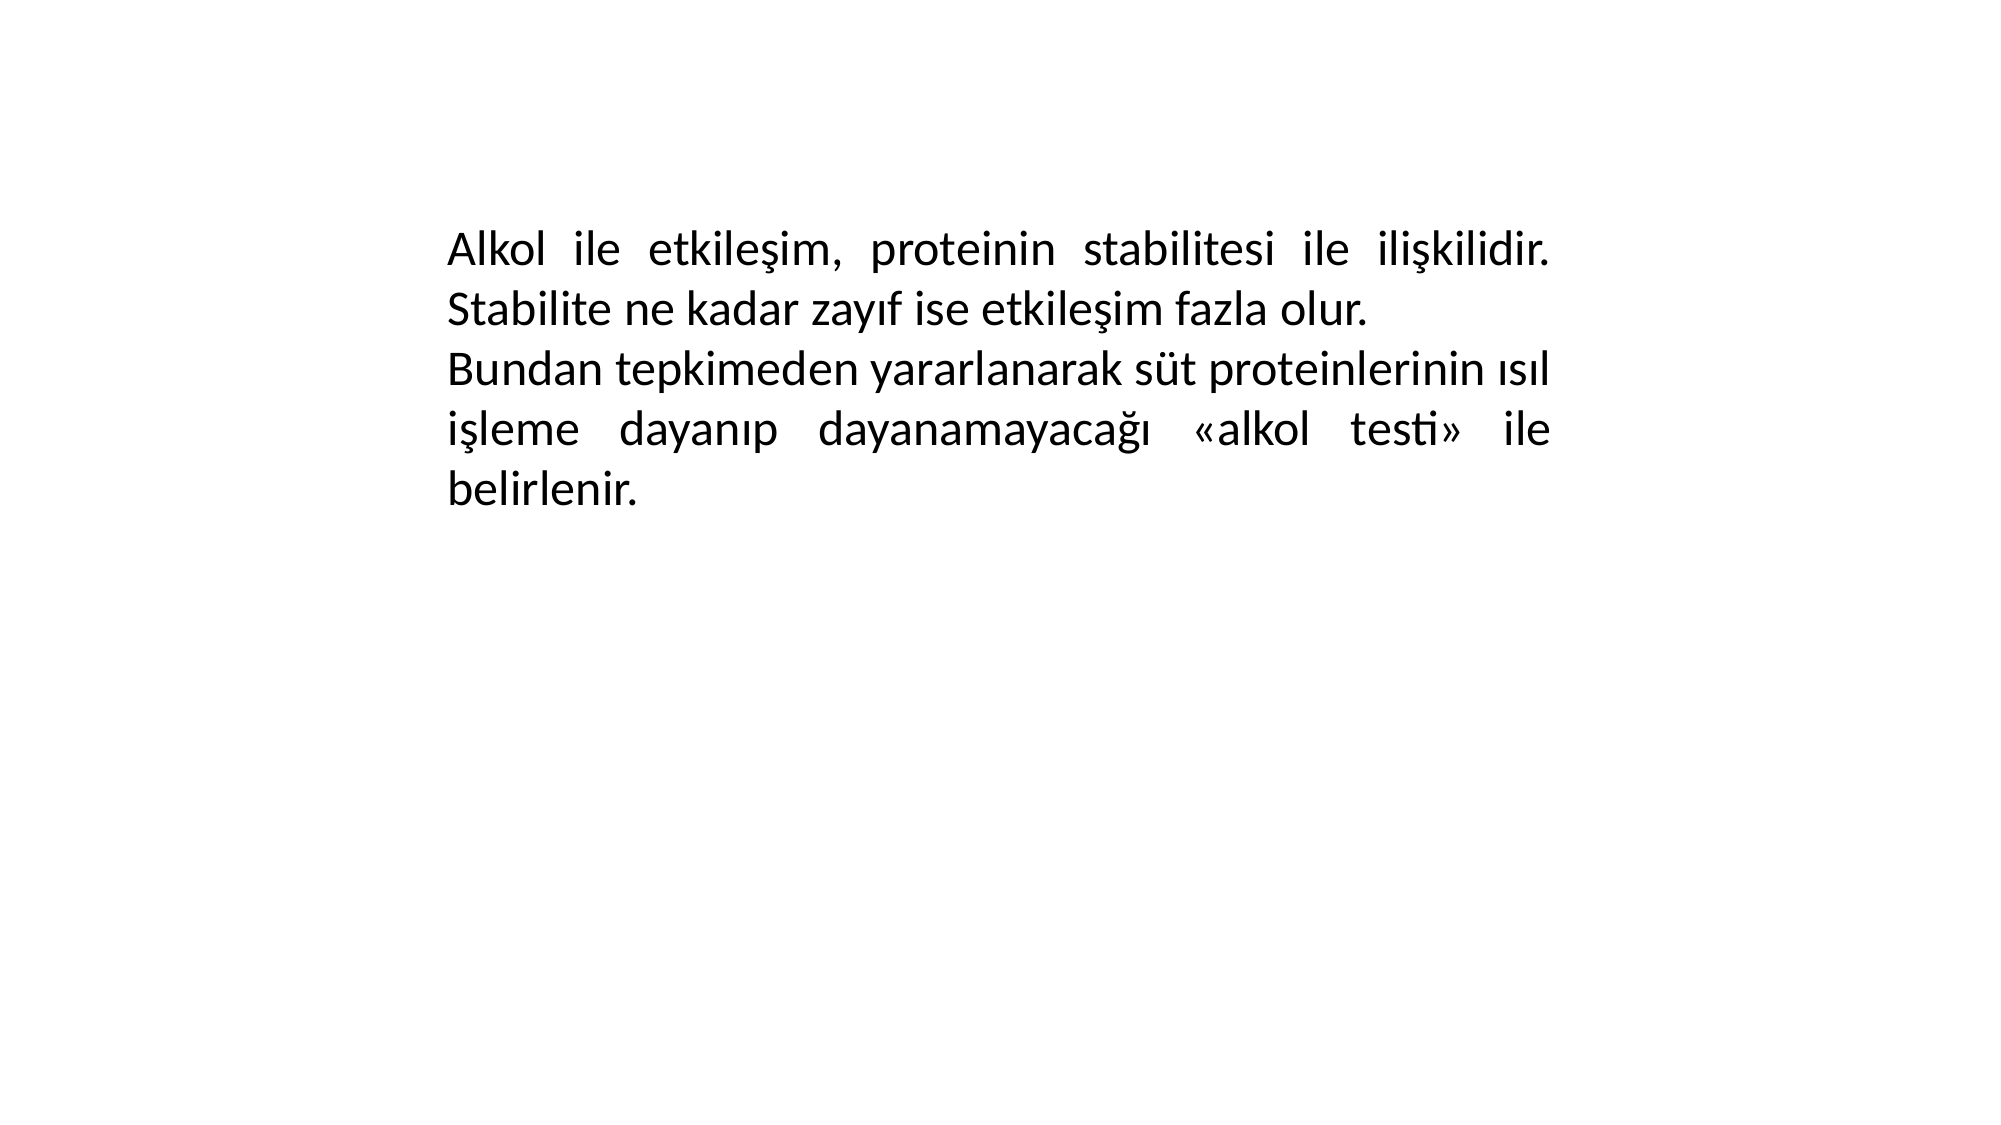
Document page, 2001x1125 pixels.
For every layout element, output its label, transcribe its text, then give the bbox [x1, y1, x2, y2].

text_box Alkol ile etkileşim, proteinin stabilitesi ile ilişkilidir. Stabilite ne kadar zayıf ise etkileşim fazla olur. Bundan tepkimeden yararlanarak süt proteinlerinin ısıl işleme dayanıp dayanamayacağı «alkol testi» ile belirlenir. [432, 207, 1567, 523]
